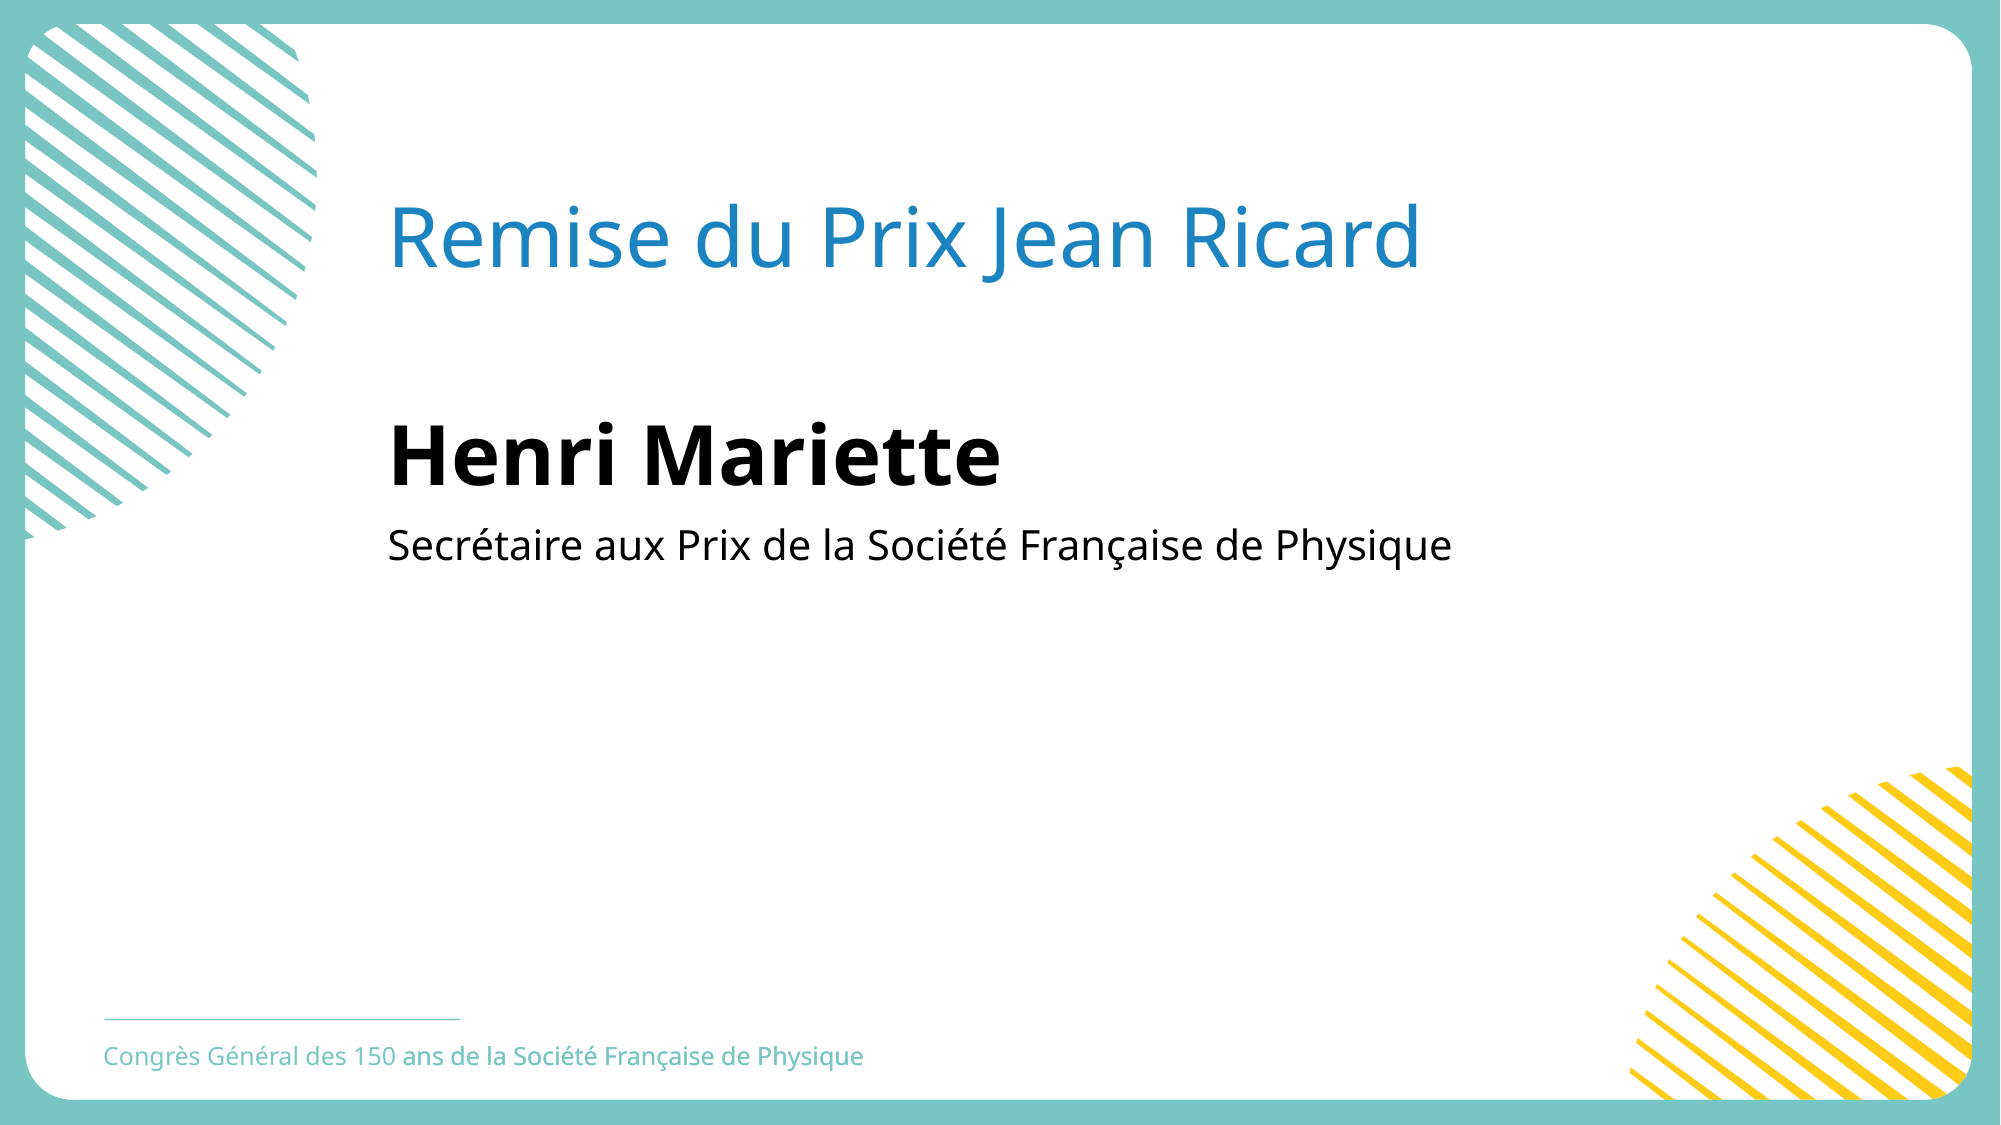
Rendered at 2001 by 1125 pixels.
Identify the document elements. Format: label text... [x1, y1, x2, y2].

picture [0, 0, 2001, 1125]
list Henri Mariette Secrétaire aux Prix de la Société Française de Physique [372, 405, 1863, 776]
text_box Remise du Prix Jean Ricard [372, 132, 1863, 350]
